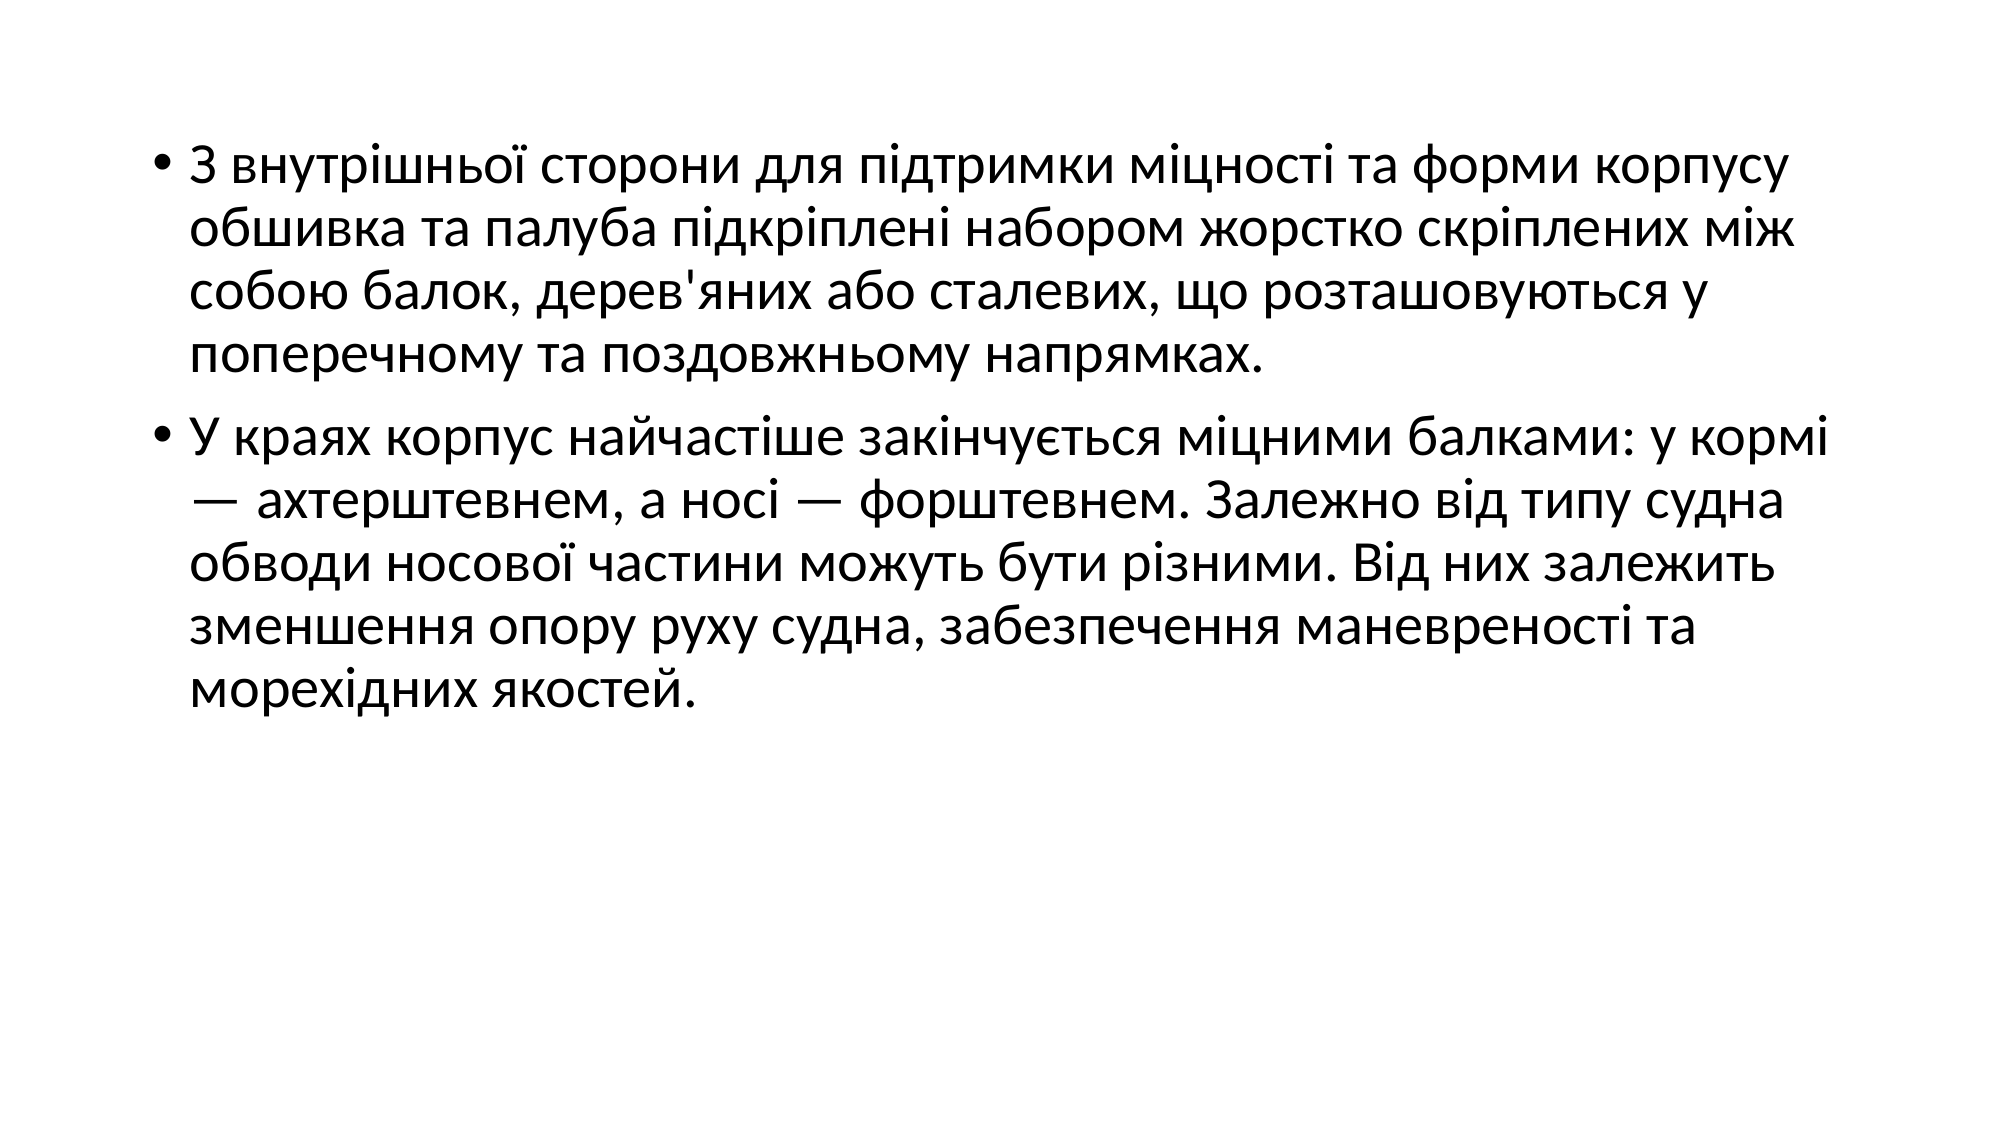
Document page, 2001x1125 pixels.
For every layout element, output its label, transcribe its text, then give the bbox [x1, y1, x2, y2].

list З внутрішньої сторони для підтримки міцності та форми корпусу обшивка та палуба підкріплені набором жорстко скріплених між собою балок, дерев'яних або сталевих, що розташовуються у поперечному та поздовжньому напрямках. У краях корпус найчастіше закінчується міцними балками: у кормі — ахтерштевнем, а носі — форштевнем. Залежно від типу судна обводи носової частини можуть бути різними. Від них залежить зменшення опору руху судна, забезпечення маневреності та морехідних якостей. [137, 125, 1863, 1014]
